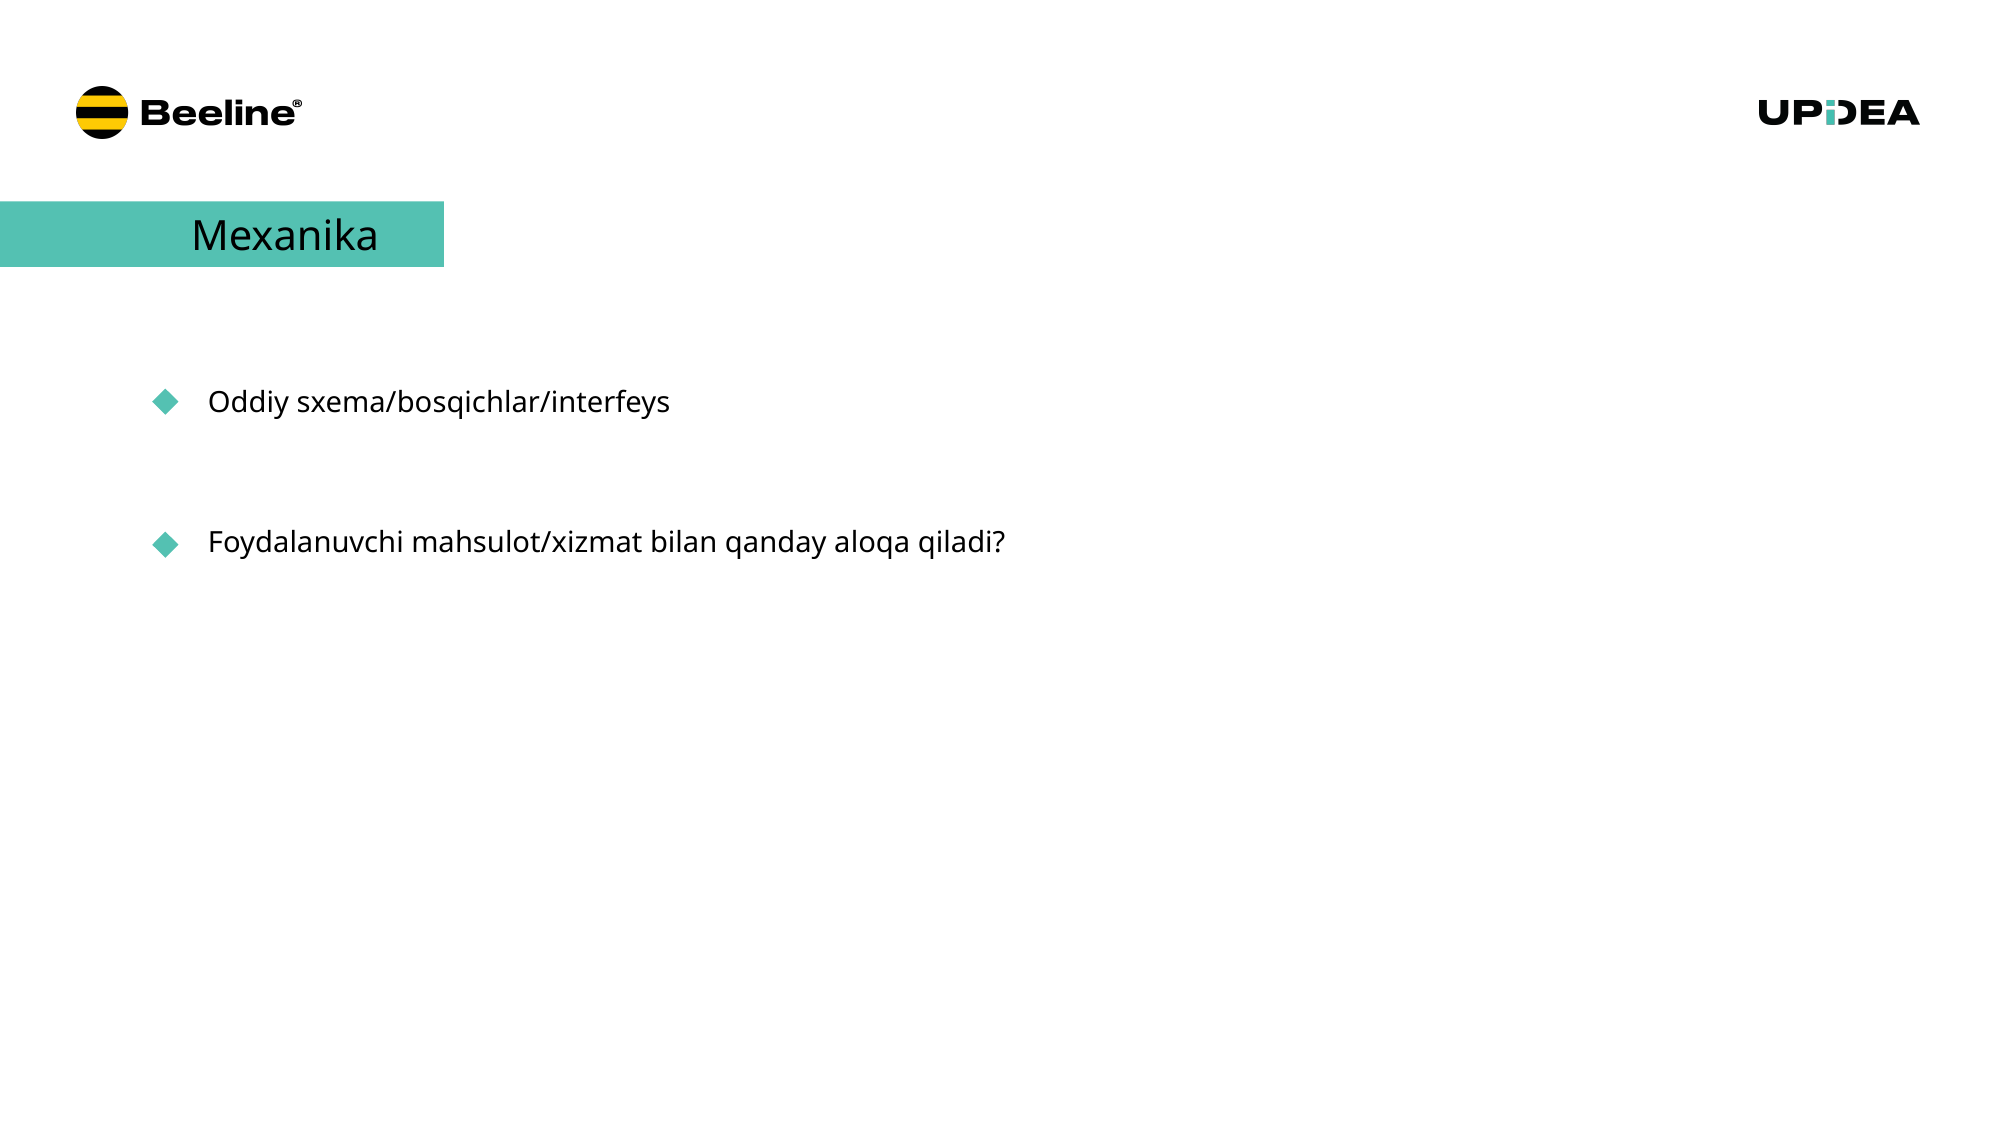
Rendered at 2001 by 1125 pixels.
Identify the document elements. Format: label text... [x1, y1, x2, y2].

text_box [150, 529, 181, 560]
text_box Oddiy sxema/bosqichlar/interfeys Foydalanuvchi mahsulot/xizmat bilan qanday aloqa qiladi? [193, 376, 1355, 566]
picture [76, 86, 302, 139]
picture [1755, 81, 1924, 144]
text_box [0, 200, 445, 268]
text_box Mexanika [176, 201, 395, 266]
text_box [150, 386, 181, 417]
